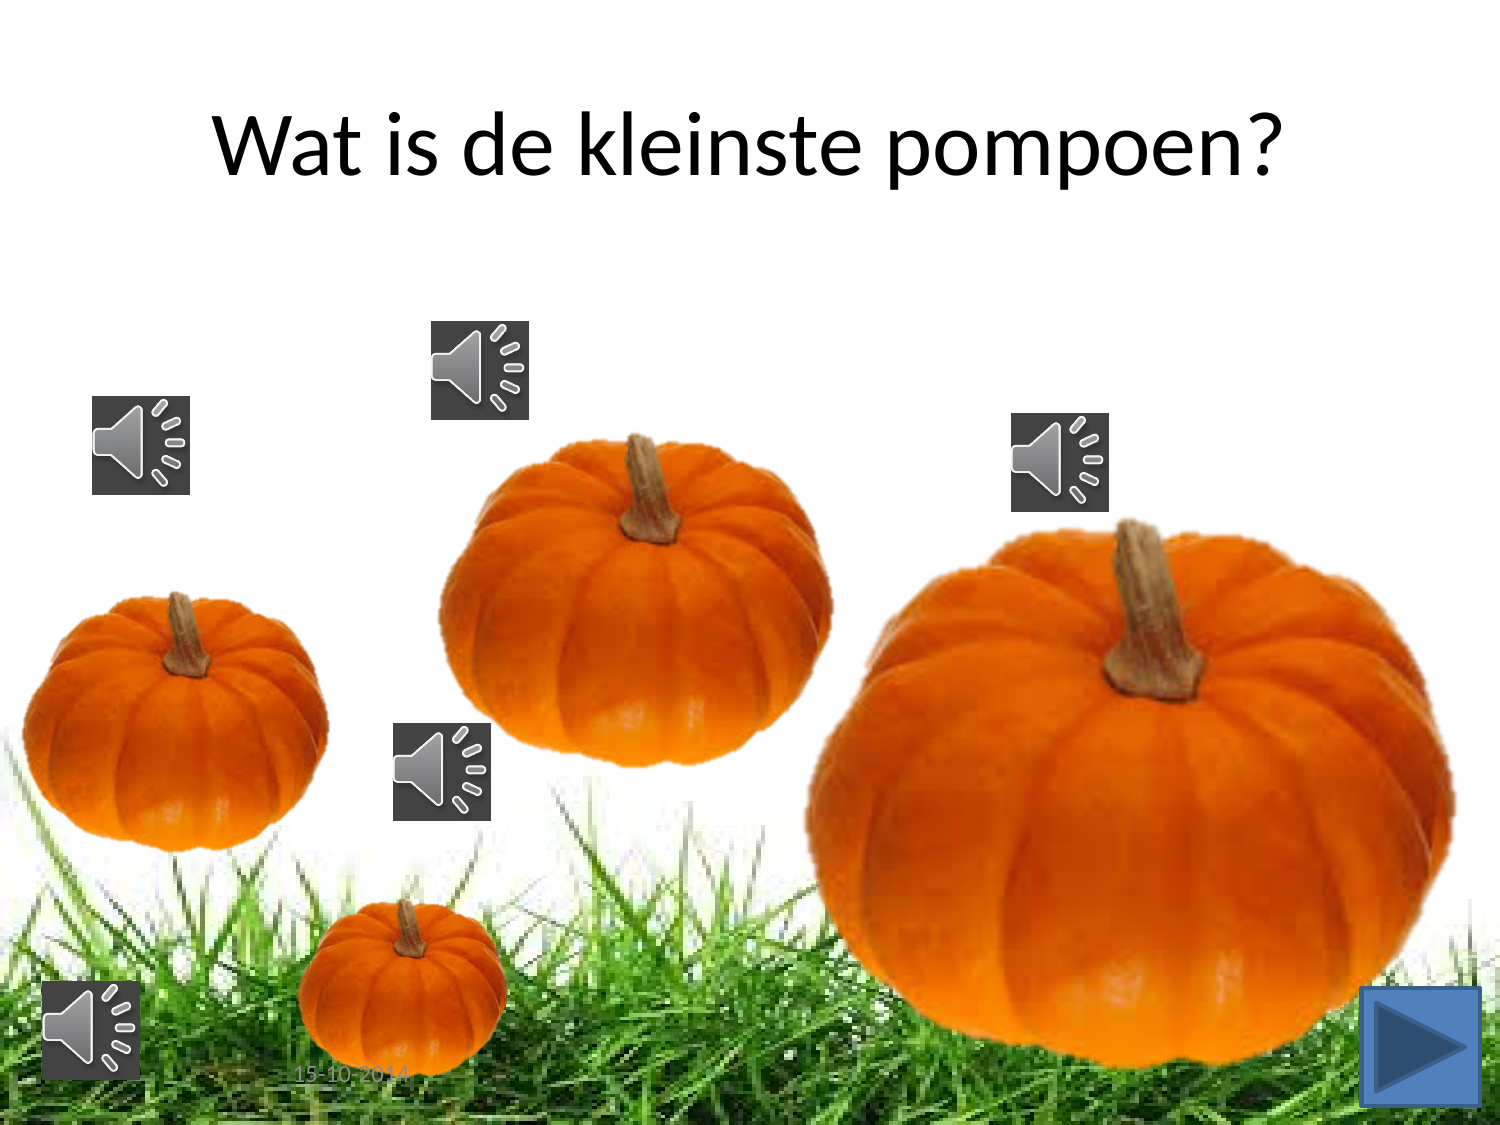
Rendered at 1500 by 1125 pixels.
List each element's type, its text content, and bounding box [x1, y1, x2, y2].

picture [0, 320, 1500, 1125]
picture [90, 395, 192, 496]
title Wat is de kleinste pompoen? [75, 45, 1425, 233]
